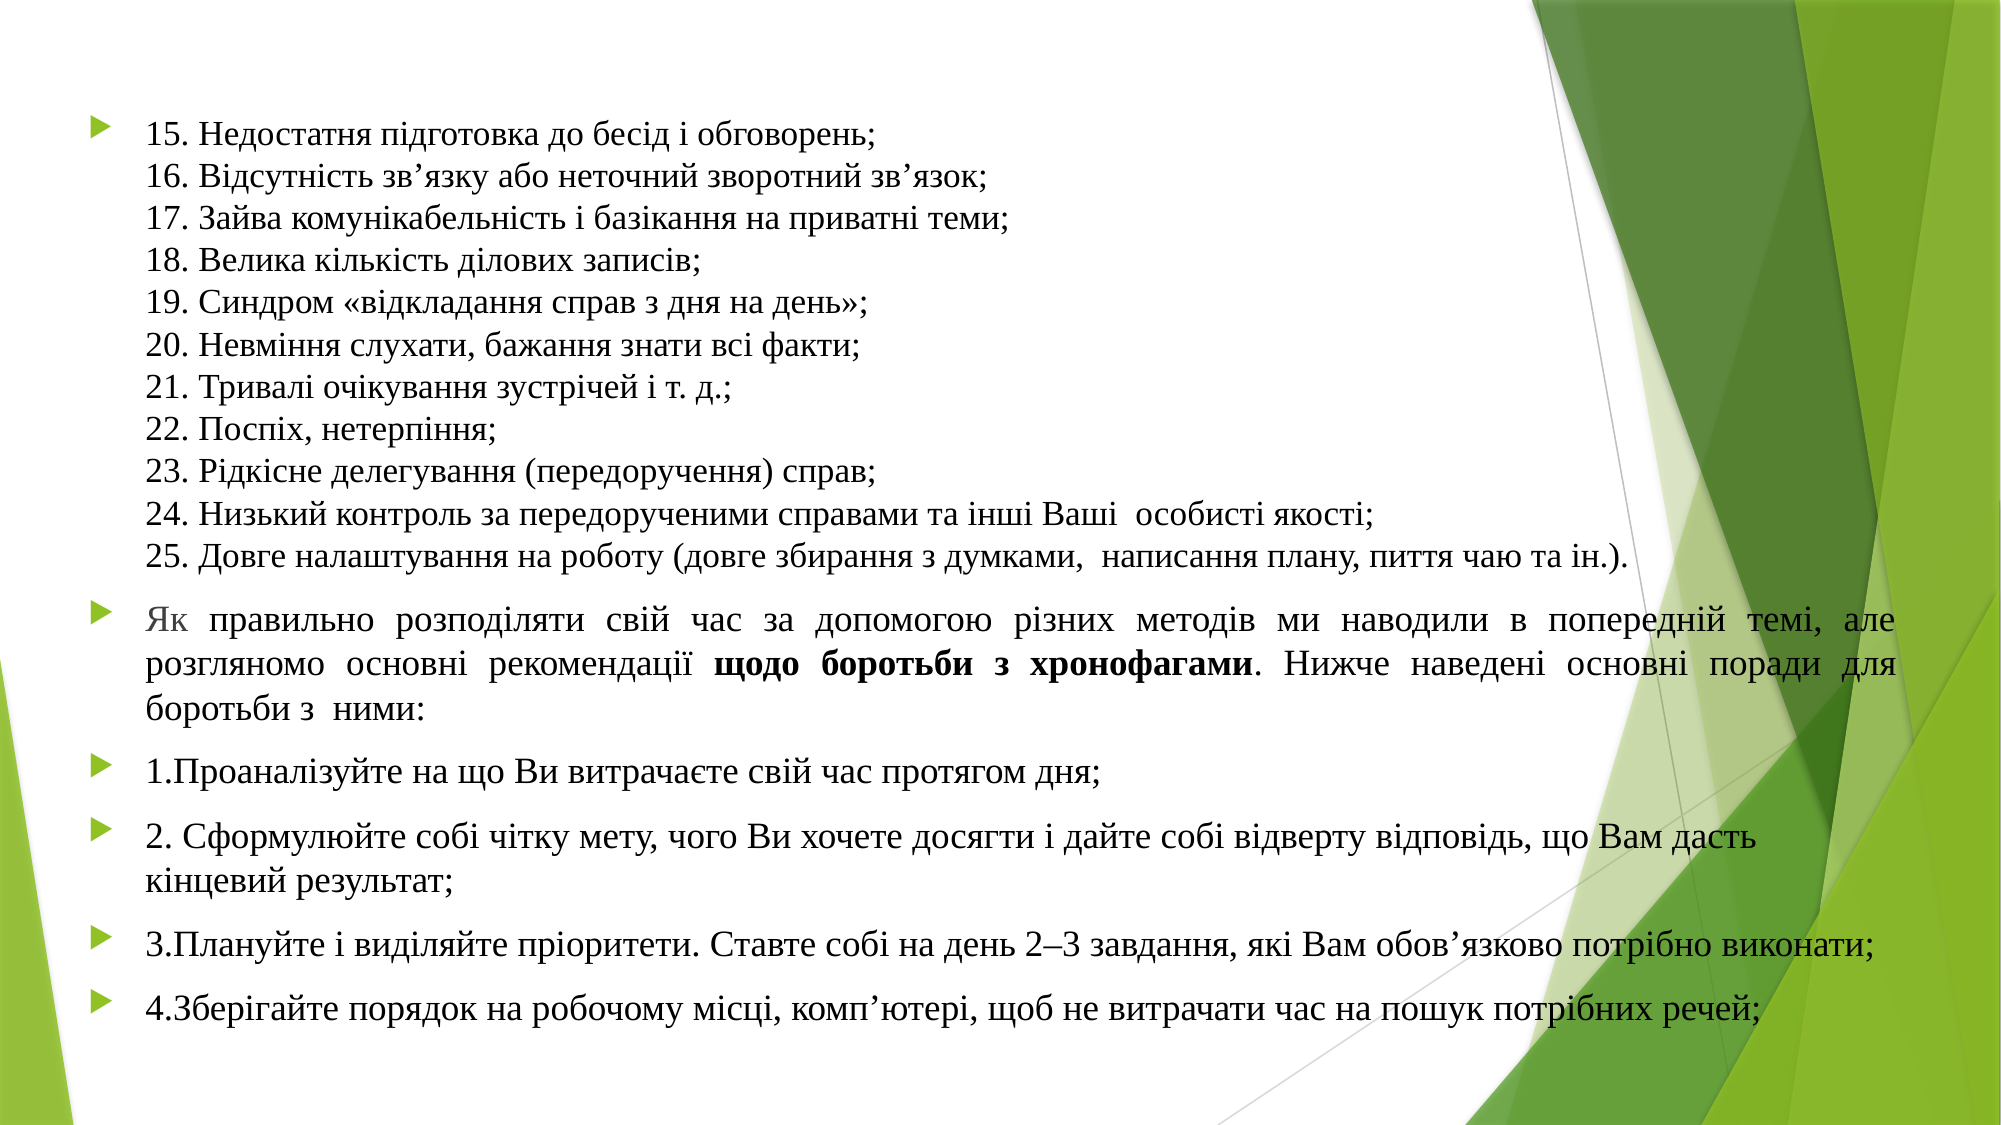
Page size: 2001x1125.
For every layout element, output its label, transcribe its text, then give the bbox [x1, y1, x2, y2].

list 15. Недостатня підготовка до бесід і обговорень; 16. Відсутність зв’язку або неточний зворотний зв’язок; 17. Зайва комунікабельність і базікання на приватні теми; 18. Велика кількість ділових записів; 19. Синдром «відкладання справ з дня на день»; 20. Невміння слухати, бажання знати всі факти; 21. Тривалі очікування зустрічей і т. д.; 22. Поспіх, нетерпіння; 23. Рідкісне делегування (передоручення) справ; 24. Низький контроль за передорученими справами та інші Ваші особисті якості; 25. Довге налаштування на роботу (довге збирання з думками, написання плану, пиття чаю та ін.). Як правильно розподіляти свій час за допомогою різних методів ми наводили в попередній темі, але розгляномо основні рекомендації щодо боротьби з хронофагами. Нижче наведені основні поради для боротьби з ними: 1.Проаналізуйте на що Ви витрачаєте свій час протягом дня; 2. Сформулюйте собі чітку мету, чого Ви хочете досягти і дайте собі відверту відповідь, що Вам дасть кінцевий результат; 3.Плануйте і виділяйте пріоритети. Ставте собі на день 2–3 завдання, які Вам обов’язково потрібно виконати; 4.Зберігайте порядок на робочому місці, комп’ютері, щоб не витрачати час на пошук потрібних речей; [73, 102, 1912, 1061]
